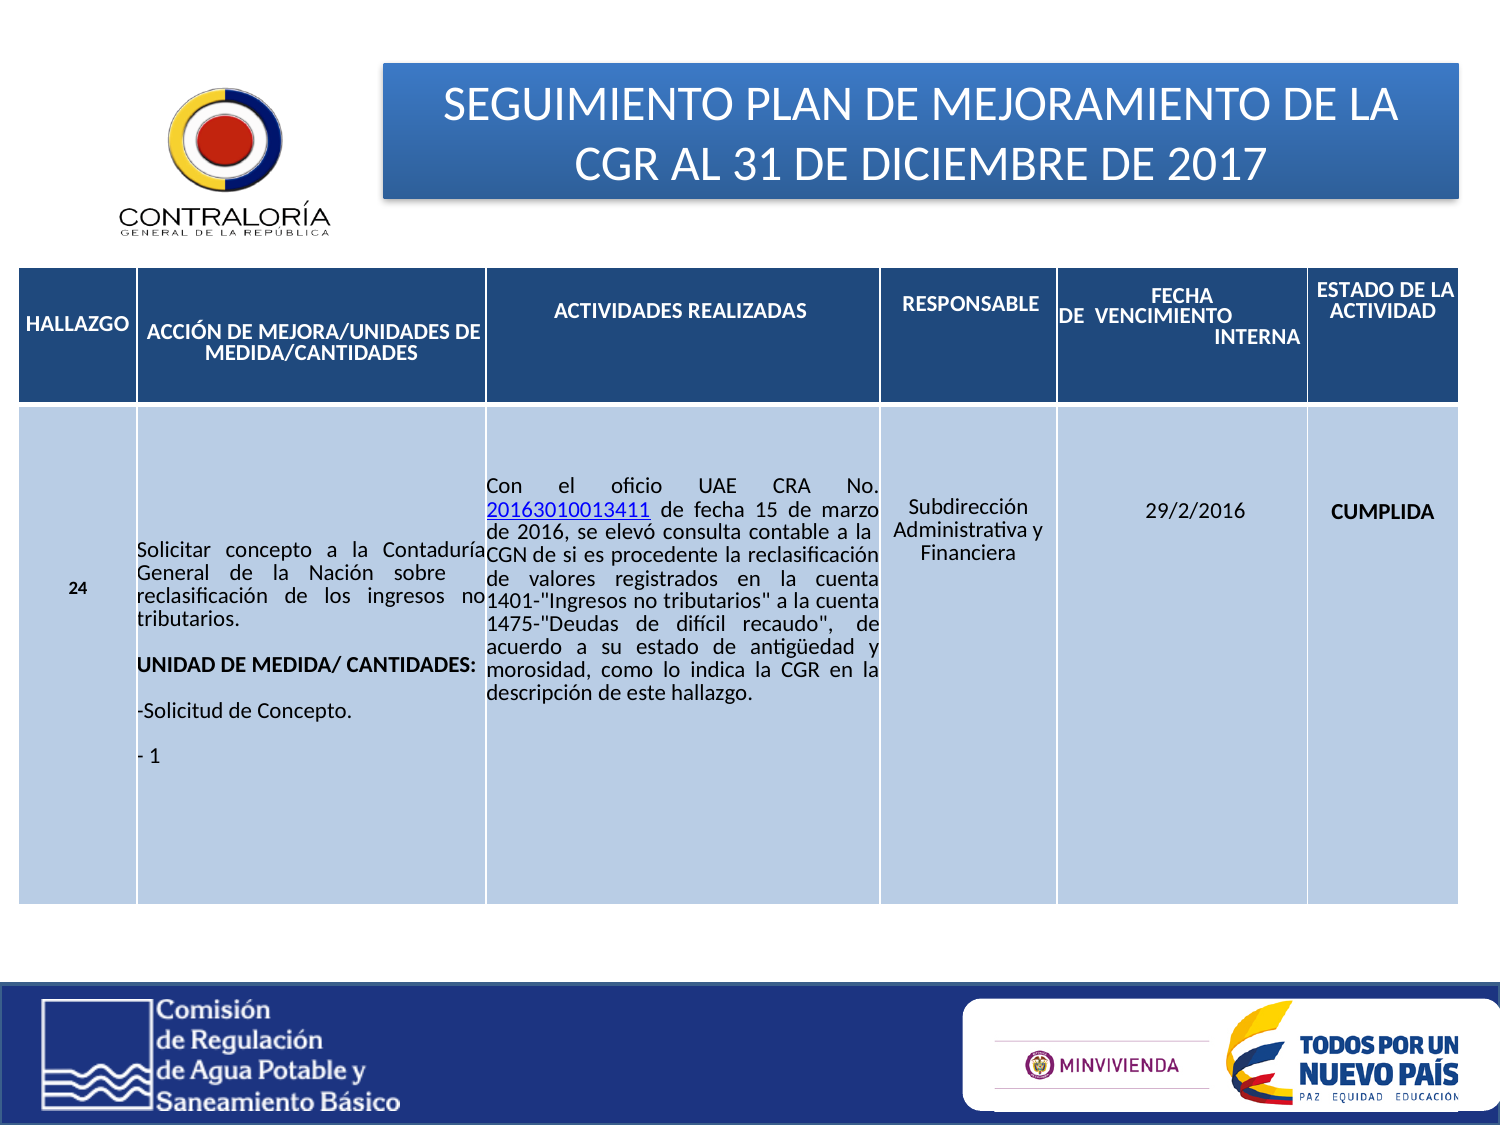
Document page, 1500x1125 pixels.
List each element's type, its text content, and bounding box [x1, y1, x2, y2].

picture [41, 999, 400, 1111]
picture [994, 999, 1459, 1112]
table_cell Subdirección Administrativa y Financiera [881, 407, 1056, 904]
table_cell Solicitar concepto a la Contaduría General de la Nación sobre reclasificación de los ingresos no tributarios. UNIDAD DE MEDIDA/ CANTIDADES: -Solicitud de Concepto. - 1 [138, 407, 485, 904]
picture [111, 77, 337, 244]
table_cell 24 [19, 407, 136, 904]
table_cell 29/2/2016 [1058, 407, 1307, 904]
table_cell CUMPLIDA [1308, 407, 1458, 904]
table_cell Con el oficio UAE CRA No. 20163010013411 de fecha 15 de marzo de 2016, se elevó consulta contable a la CGN de si es procedente la reclasificación de valores registrados en la cuenta 1401-"Ingresos no tributarios" a la cuenta 1475-"Deudas de difícil recaudo", de acuerdo a su estado de antigüedad y morosidad, como lo indica la CGR en la descripción de este hallazgo. [487, 407, 879, 904]
text_box SEGUIMIENTO PLAN DE MEJORAMIENTO DE LA CGR AL 31 DE DICIEMBRE DE 2017 [383, 63, 1459, 199]
table_header ESTADO DE LA ACTIVIDAD [1308, 268, 1458, 402]
table_header RESPONSABLE [881, 268, 1056, 402]
table_header ACTIVIDADES REALIZADAS [487, 268, 879, 402]
table_header FECHA DE VENCIMIENTO INTERNA [1058, 268, 1307, 402]
table_header ACCIÓN DE MEJORA/UNIDADES DE MEDIDA/CANTIDADES [138, 268, 485, 402]
table_header HALLAZGO [19, 268, 136, 402]
